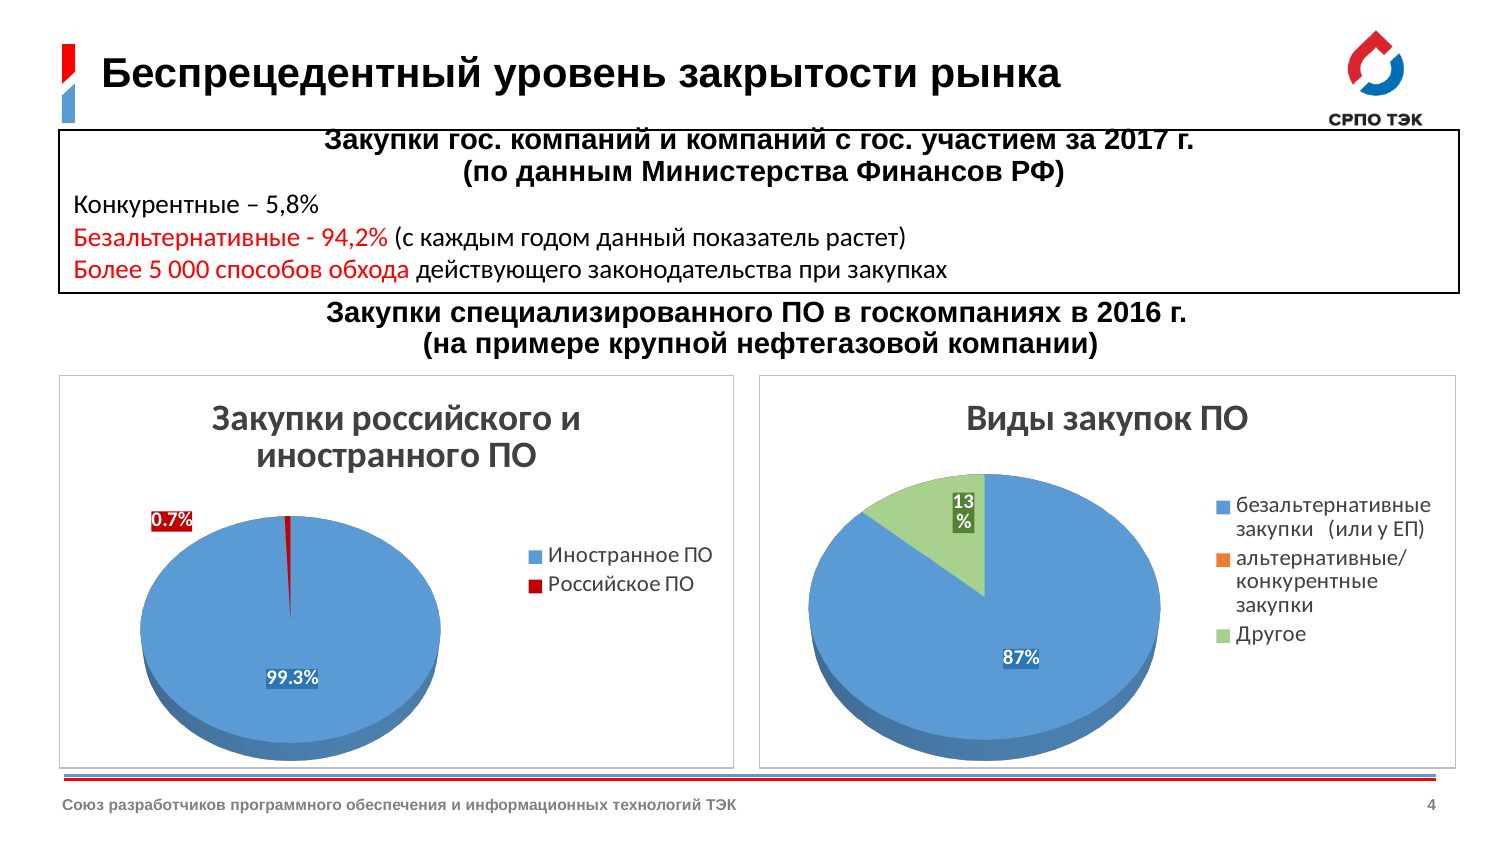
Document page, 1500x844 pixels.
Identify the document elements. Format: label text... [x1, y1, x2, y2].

text_box [58, 129, 158, 144]
chart [758, 374, 1457, 769]
picture [1310, 12, 1441, 129]
title Закупки специализированного ПО в госкомпаниях в 2016 г. (на примере крупной нефтегазовой компании) [181, 292, 1341, 368]
text_box [1341, 129, 1460, 294]
text_box Конкурентные – 5,8% Безальтернативные - 94,2% (с каждым годом данный показатель растет) Более 5 000 способов обхода действующего законодательства при закупках [58, 144, 1376, 292]
text_box Беспрецедентный уровень закрытости рынка [86, 34, 1115, 113]
text_box Закупки гос. компаний и компаний с гос. участием за 2017 г. (по данным Министерства Финансов РФ) [158, 116, 1370, 195]
chart [58, 374, 735, 769]
